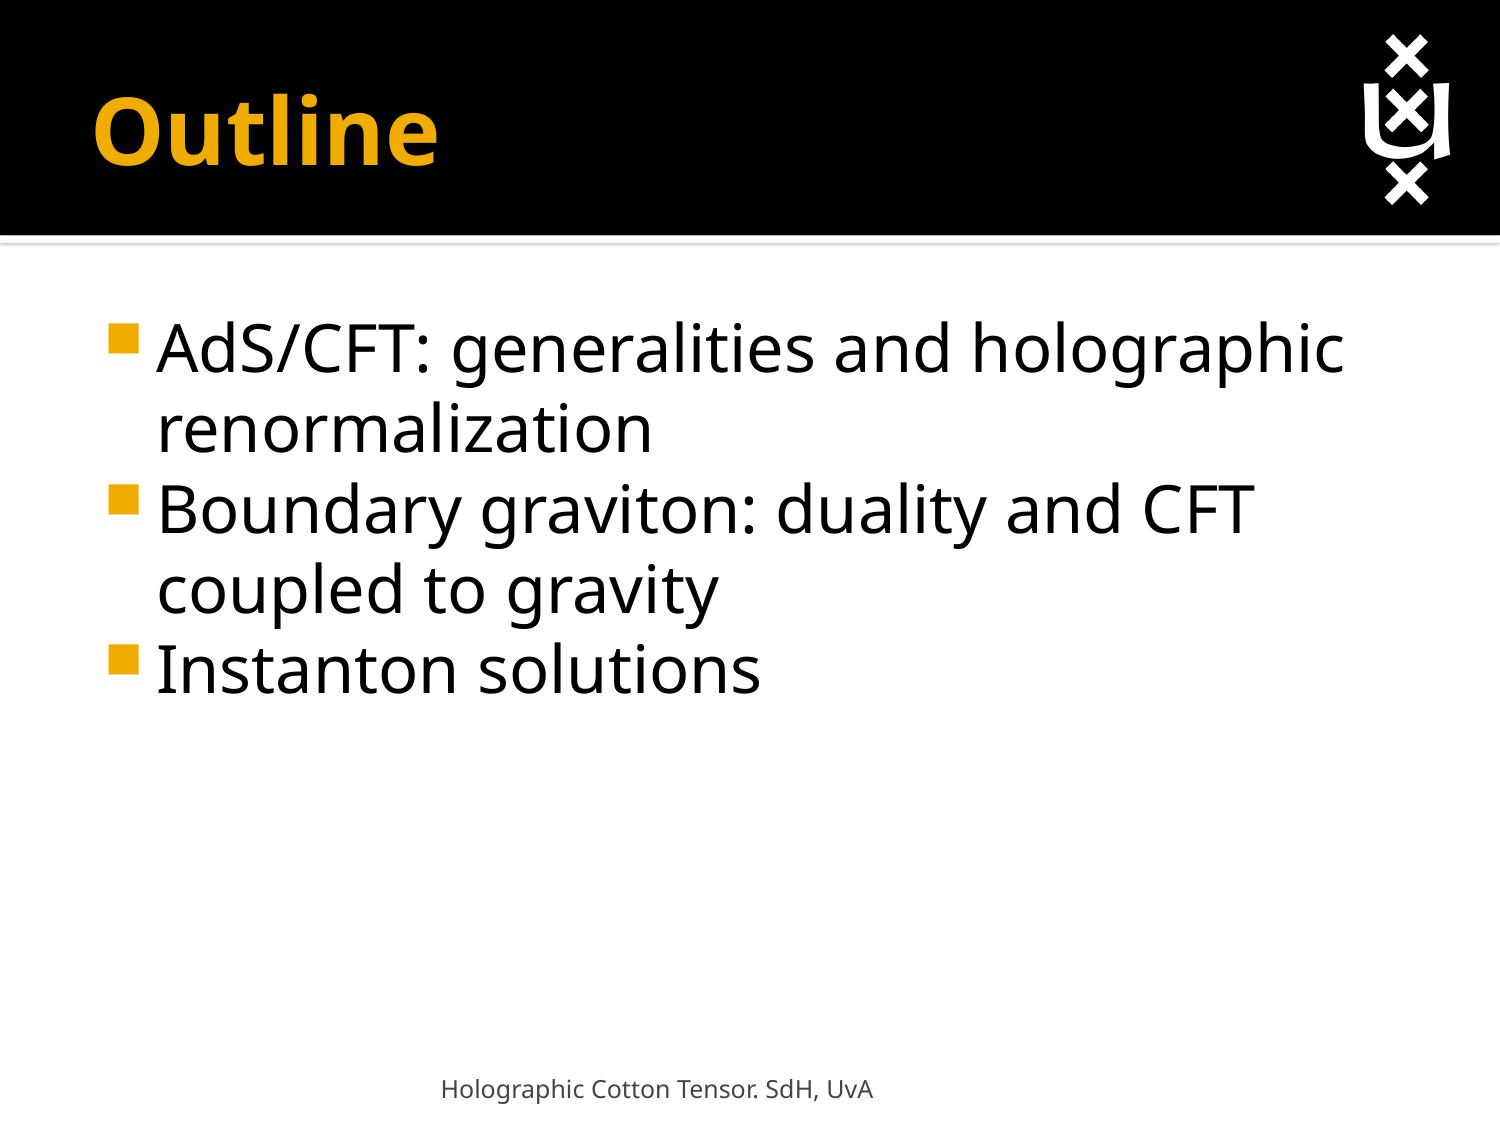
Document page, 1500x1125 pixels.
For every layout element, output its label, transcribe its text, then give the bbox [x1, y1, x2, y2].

footer Holographic Cotton Tensor. SdH, UvA [433, 1062, 1337, 1108]
picture [1314, 27, 1500, 214]
title Outline [75, 25, 1425, 231]
list AdS/CFT: generalities and holographic renormalization Boundary graviton: duality and CFT coupled to gravity Instanton solutions [75, 291, 1425, 1050]
